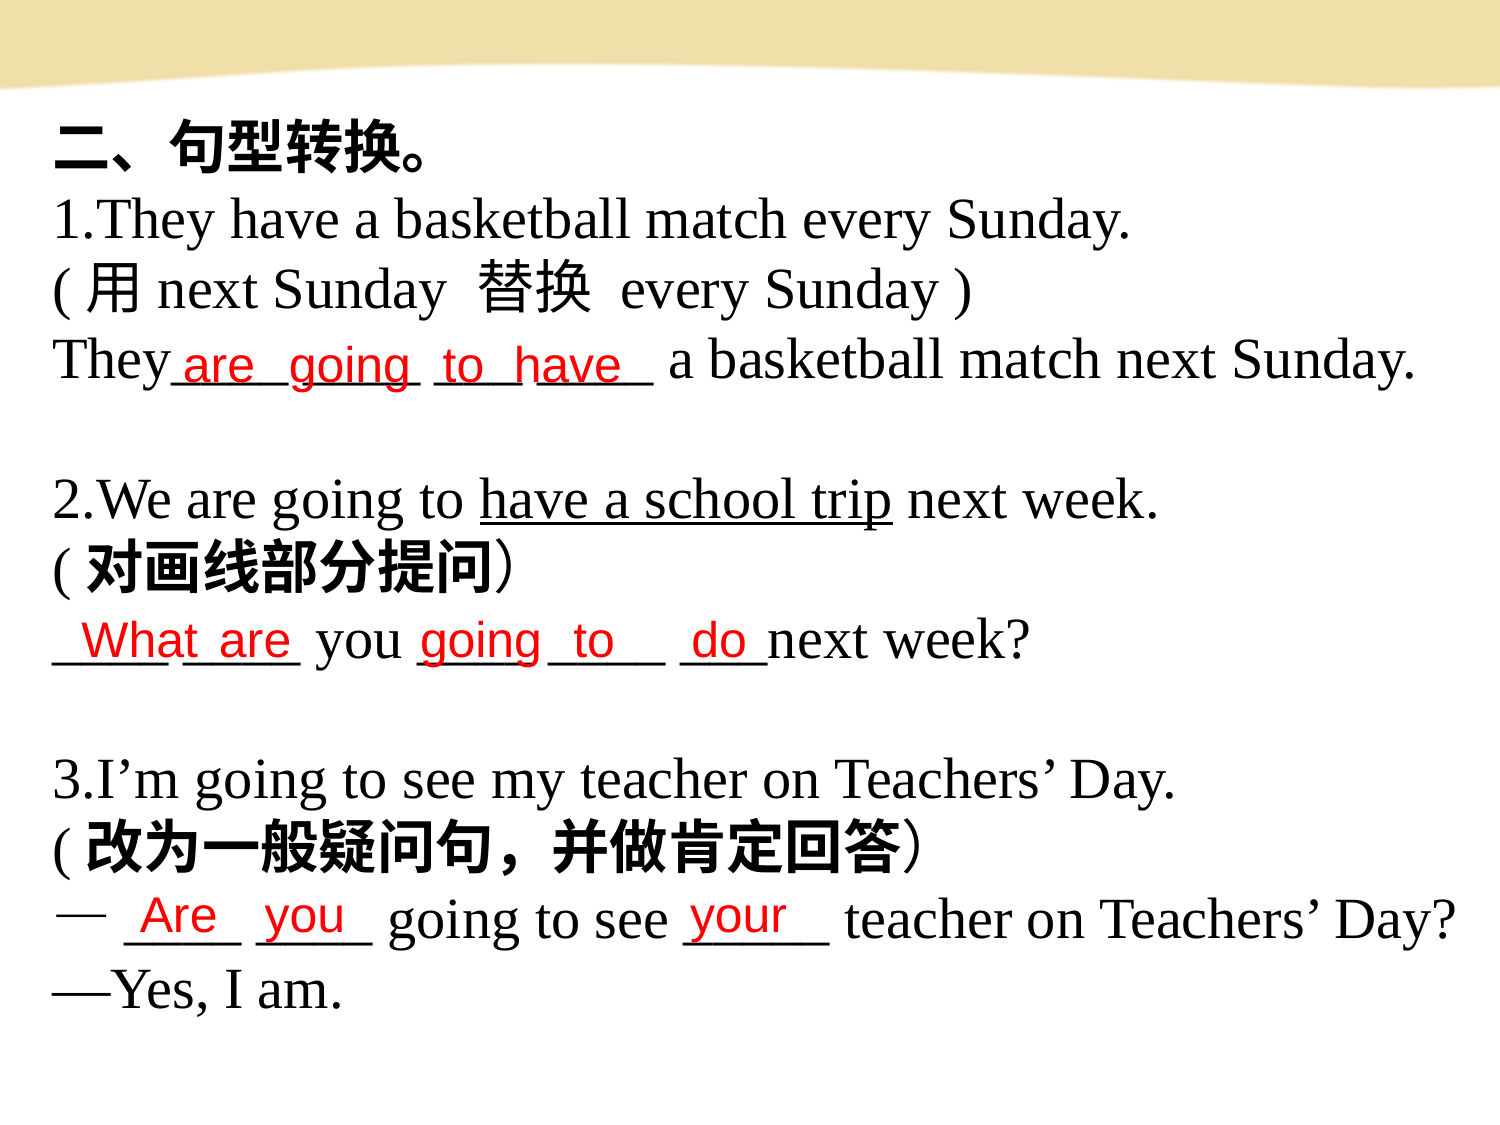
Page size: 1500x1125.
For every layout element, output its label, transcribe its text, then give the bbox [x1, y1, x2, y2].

text_box going [405, 599, 557, 675]
text_box to [428, 324, 499, 400]
text_box you [249, 874, 380, 950]
text_box do [676, 599, 762, 675]
text_box going [274, 324, 428, 400]
text_box to [558, 599, 630, 675]
title 二、句型转换。 1.They have a basketball match every Sunday. (用next Sunday 替换 every Sunday ) They____ ____ ___ ____ a basketball match next Sunday. 2.We are going to have a school trip next week. (对画线部分提问） ____ ____ you ____ ____ ___next week? 3.I’m going to see my teacher on Teachers’ Day. (改为一般疑问句，并做肯定回答） —____ ____ going to see _____ teacher on Teachers’ Day? —Yes, I am. [37, 37, 1500, 1125]
text_box have [499, 324, 638, 400]
text_box Are [125, 874, 249, 950]
text_box [123, 727, 155, 788]
picture [0, 0, 1500, 1125]
text_box your [675, 874, 803, 950]
text_box What [66, 599, 204, 675]
text_box are [168, 324, 271, 400]
text_box are [204, 599, 307, 675]
